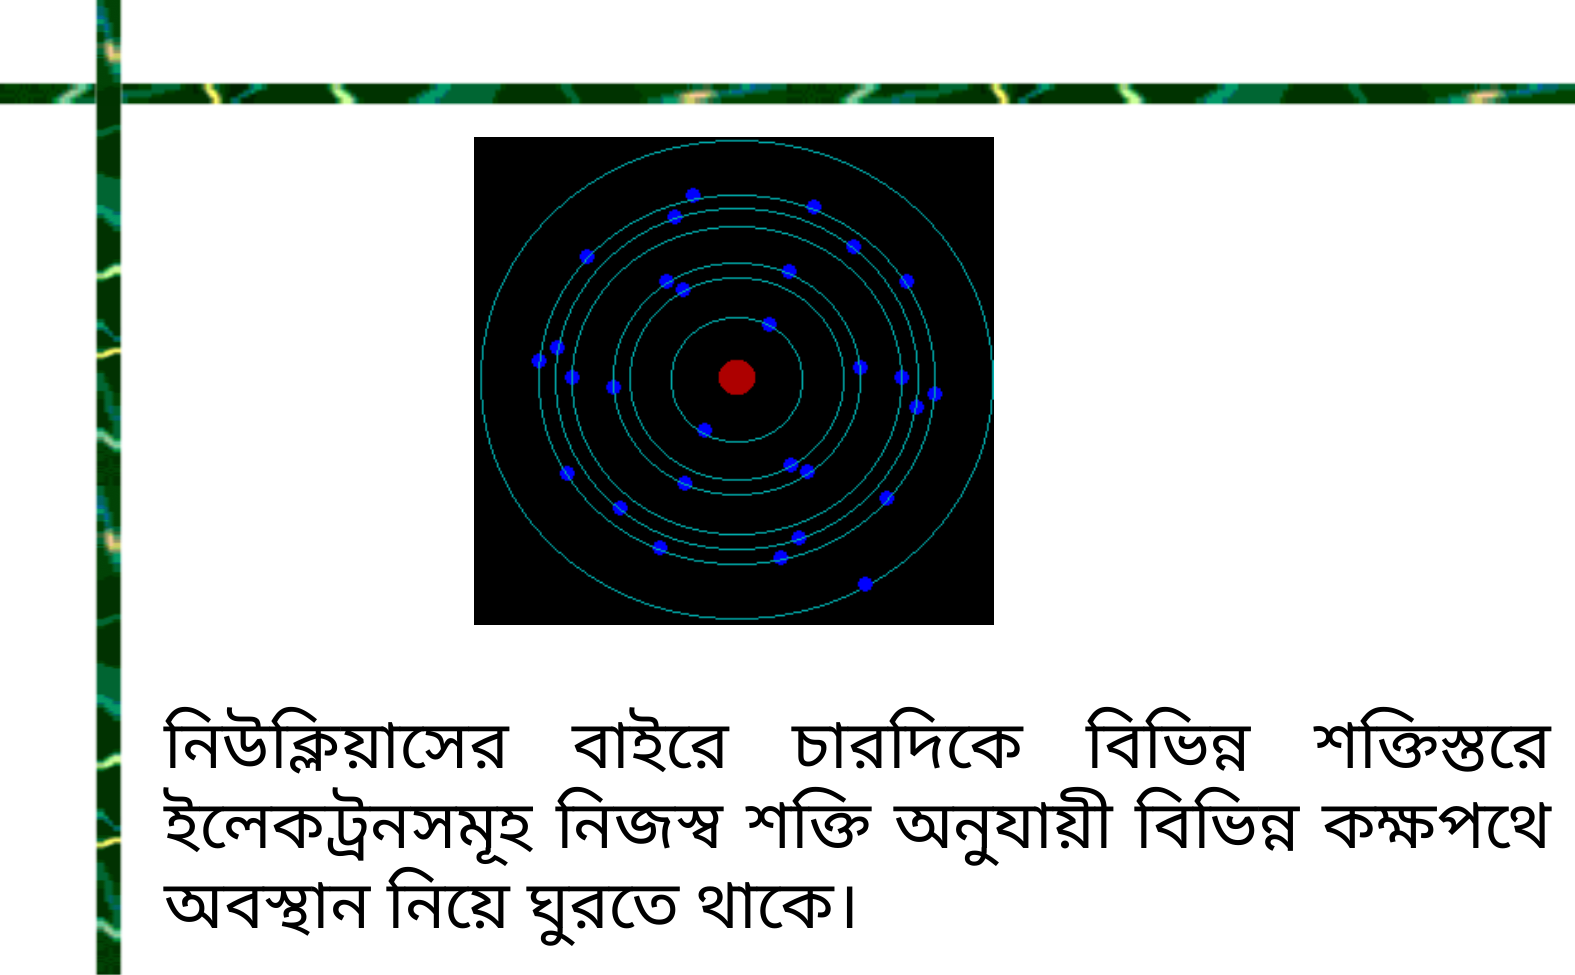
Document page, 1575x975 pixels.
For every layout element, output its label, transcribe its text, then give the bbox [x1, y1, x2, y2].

picture [130, 77, 1575, 113]
picture [0, 77, 87, 113]
picture [89, 0, 128, 974]
text_box নিউক্লিয়াসের বাইরে চারদিকে বিভিন্ন শক্তিস্তরে ইলেকট্রনসমূহ নিজস্ব শক্তি অনুযায়ী বিভিন্ন কক্ষপথে অবস্থান নিয়ে ঘুরতে থাকে। [150, 694, 1566, 950]
picture [474, 137, 995, 626]
